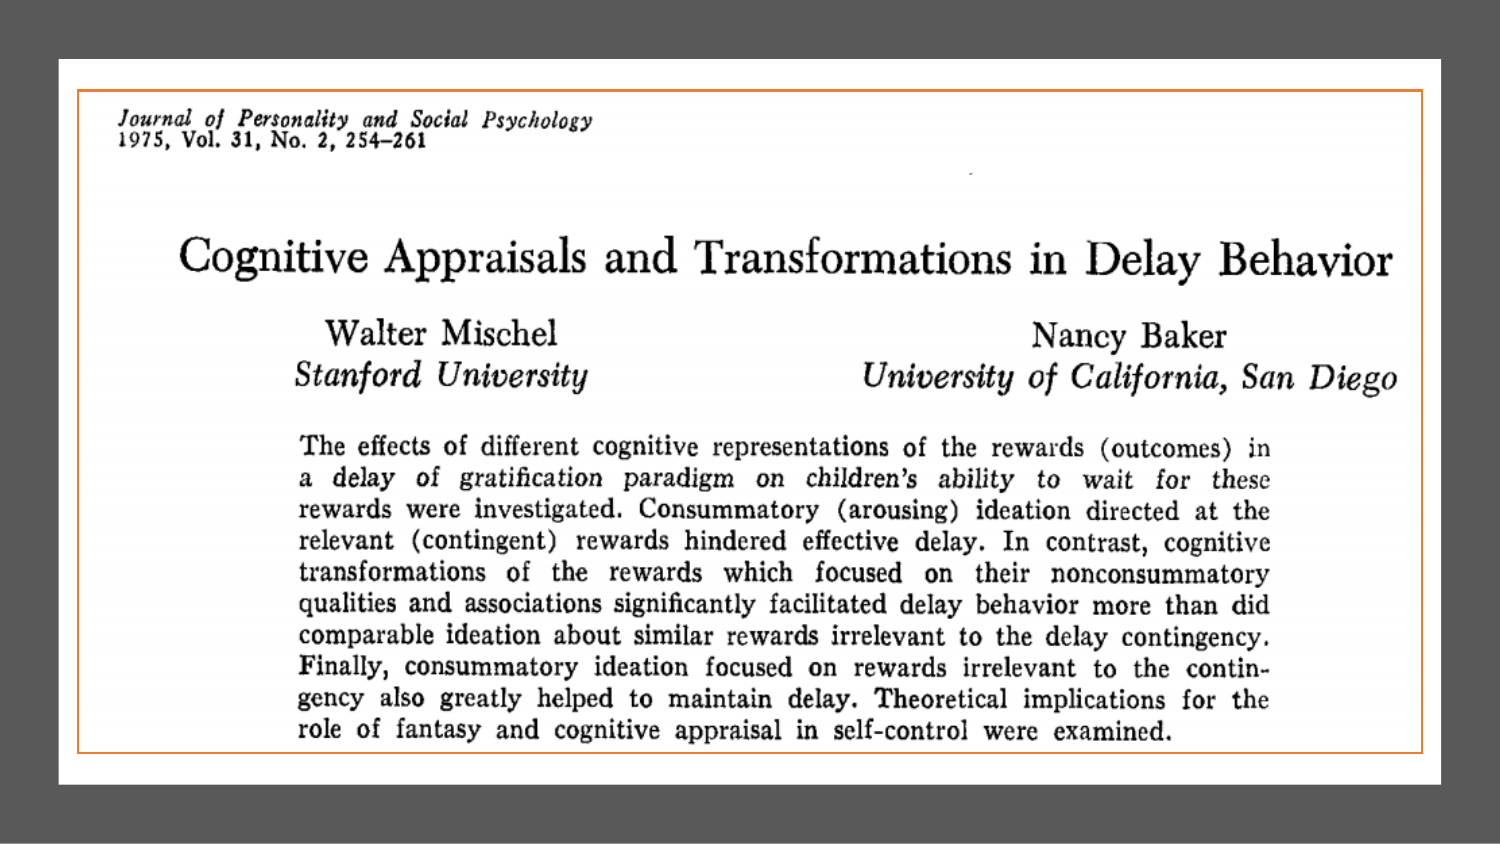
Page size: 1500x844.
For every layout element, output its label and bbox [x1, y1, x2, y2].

text_box [58, 58, 1442, 786]
text_box [0, 0, 1500, 844]
list [79, 91, 1421, 753]
